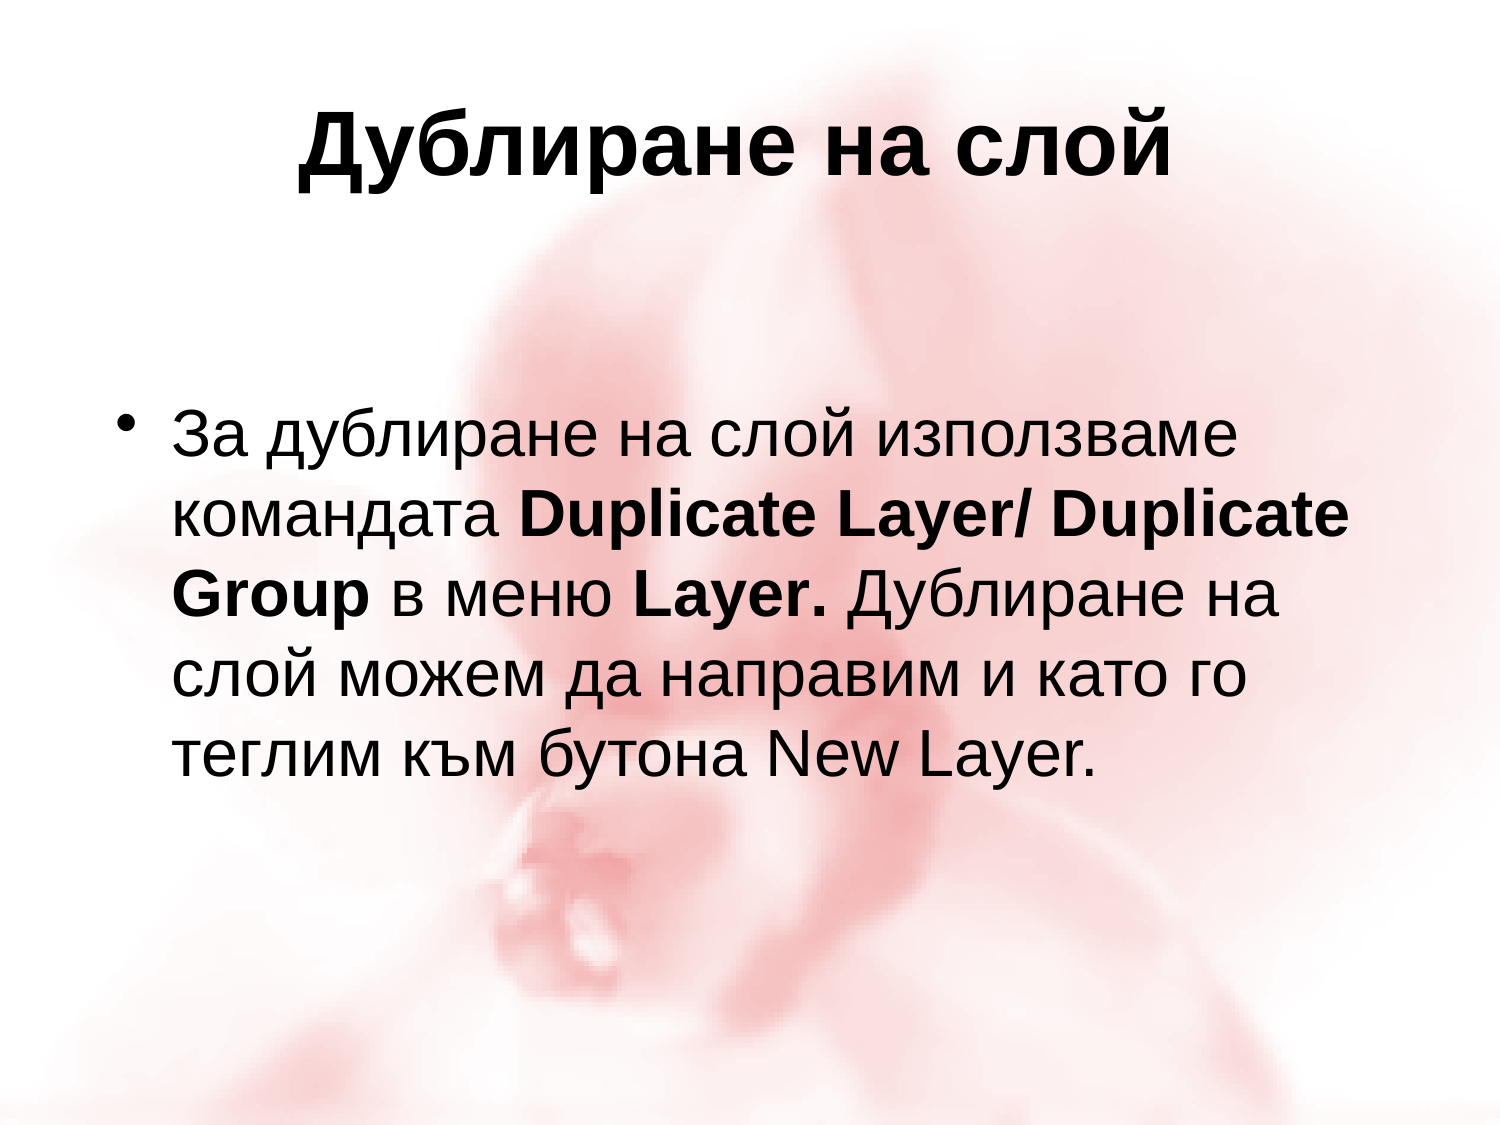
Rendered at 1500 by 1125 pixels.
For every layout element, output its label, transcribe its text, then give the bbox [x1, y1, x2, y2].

title Дублиране на слой [74, 44, 1426, 233]
list За дублиране на слой използваме командата Duplicate Layer/ Duplicate Group в меню Layer. Дублиране на слой можем да направим и като го теглим към бутона New Layer. [100, 382, 1451, 1125]
picture [0, 0, 1500, 1125]
